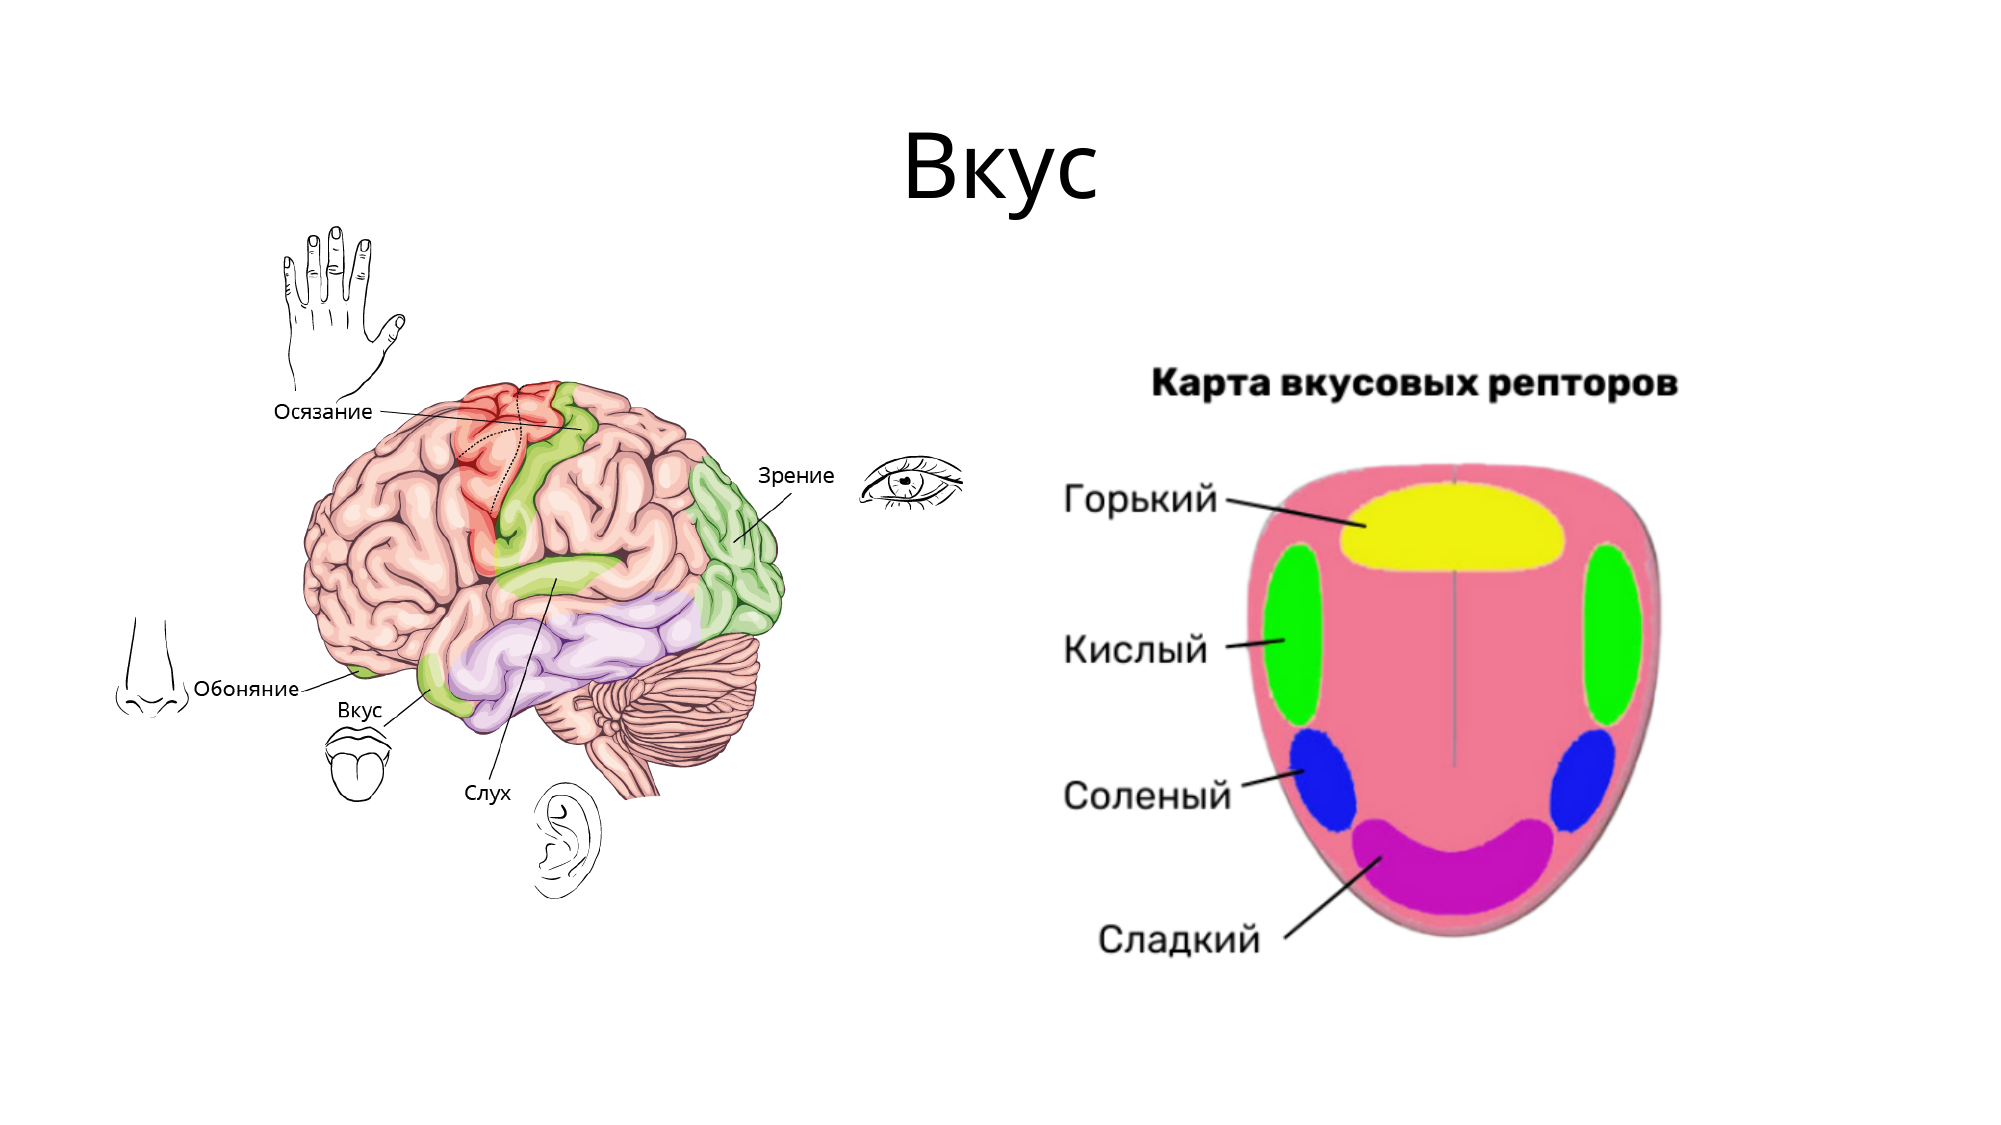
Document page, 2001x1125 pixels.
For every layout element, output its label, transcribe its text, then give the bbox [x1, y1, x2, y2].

title Вкус [137, 59, 1863, 278]
picture [115, 226, 1977, 1011]
